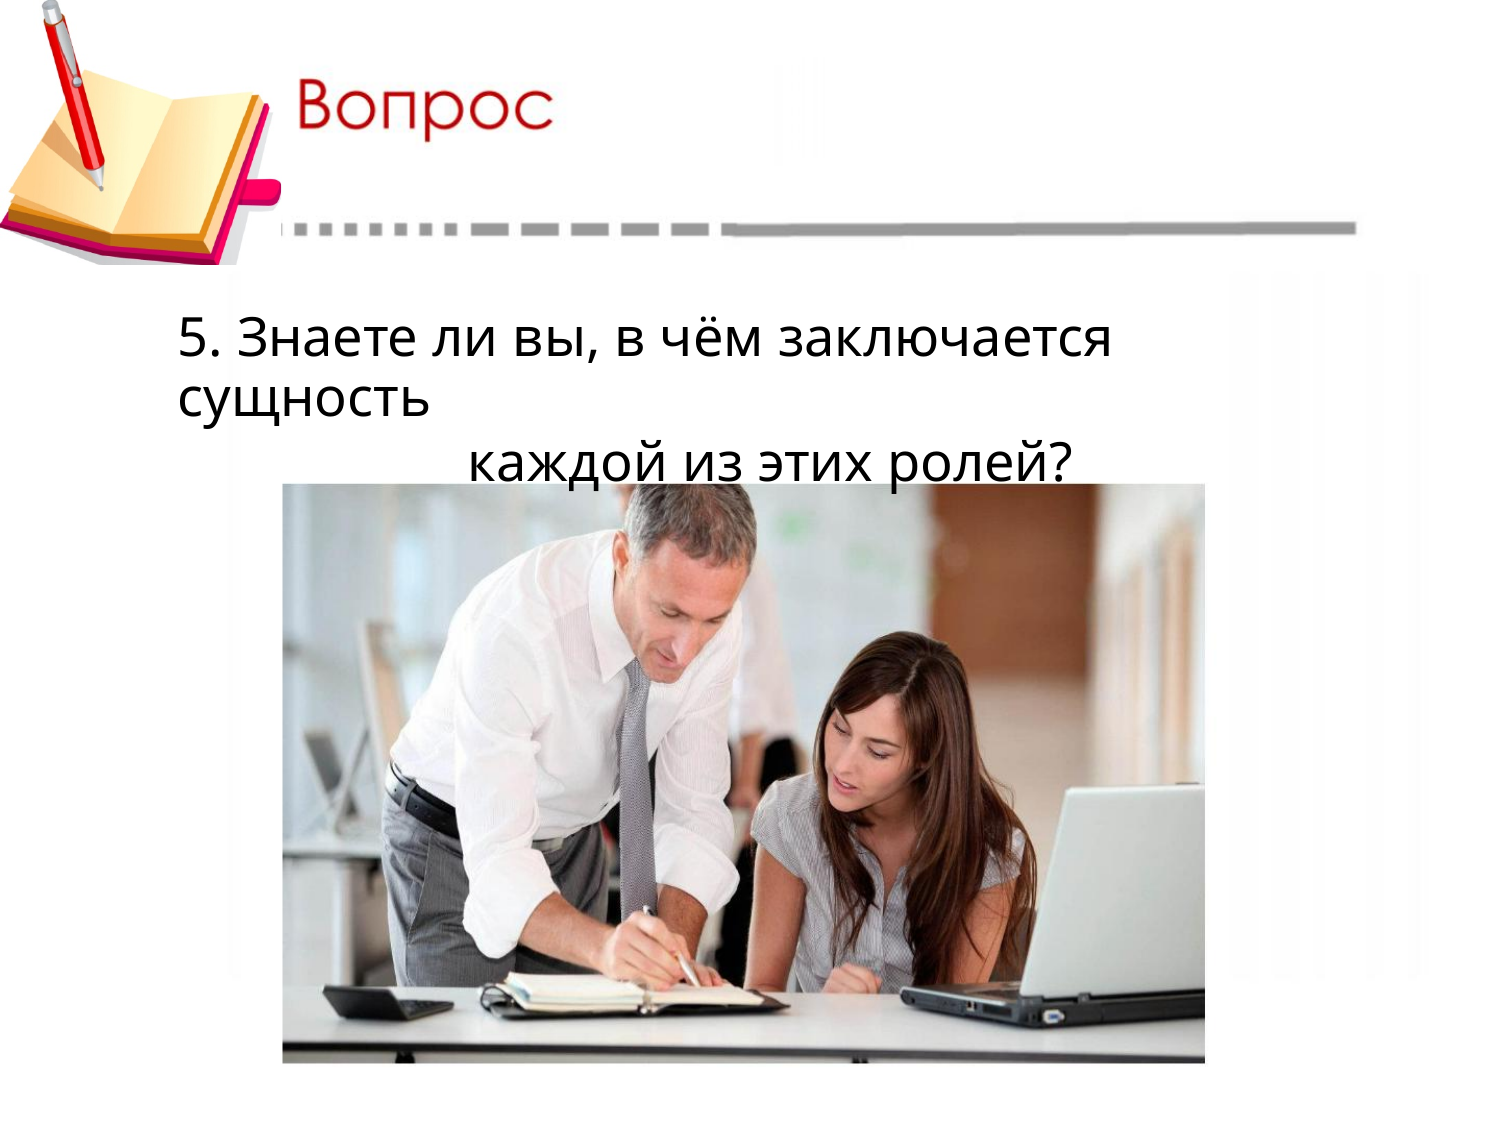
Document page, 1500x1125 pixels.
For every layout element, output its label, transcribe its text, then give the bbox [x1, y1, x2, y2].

text_box 5. Знаете ли вы, в чём заключается сущность каждой из этих ролей? [177, 306, 1356, 493]
picture [0, 0, 282, 266]
text_box [0, 0, 1500, 1125]
